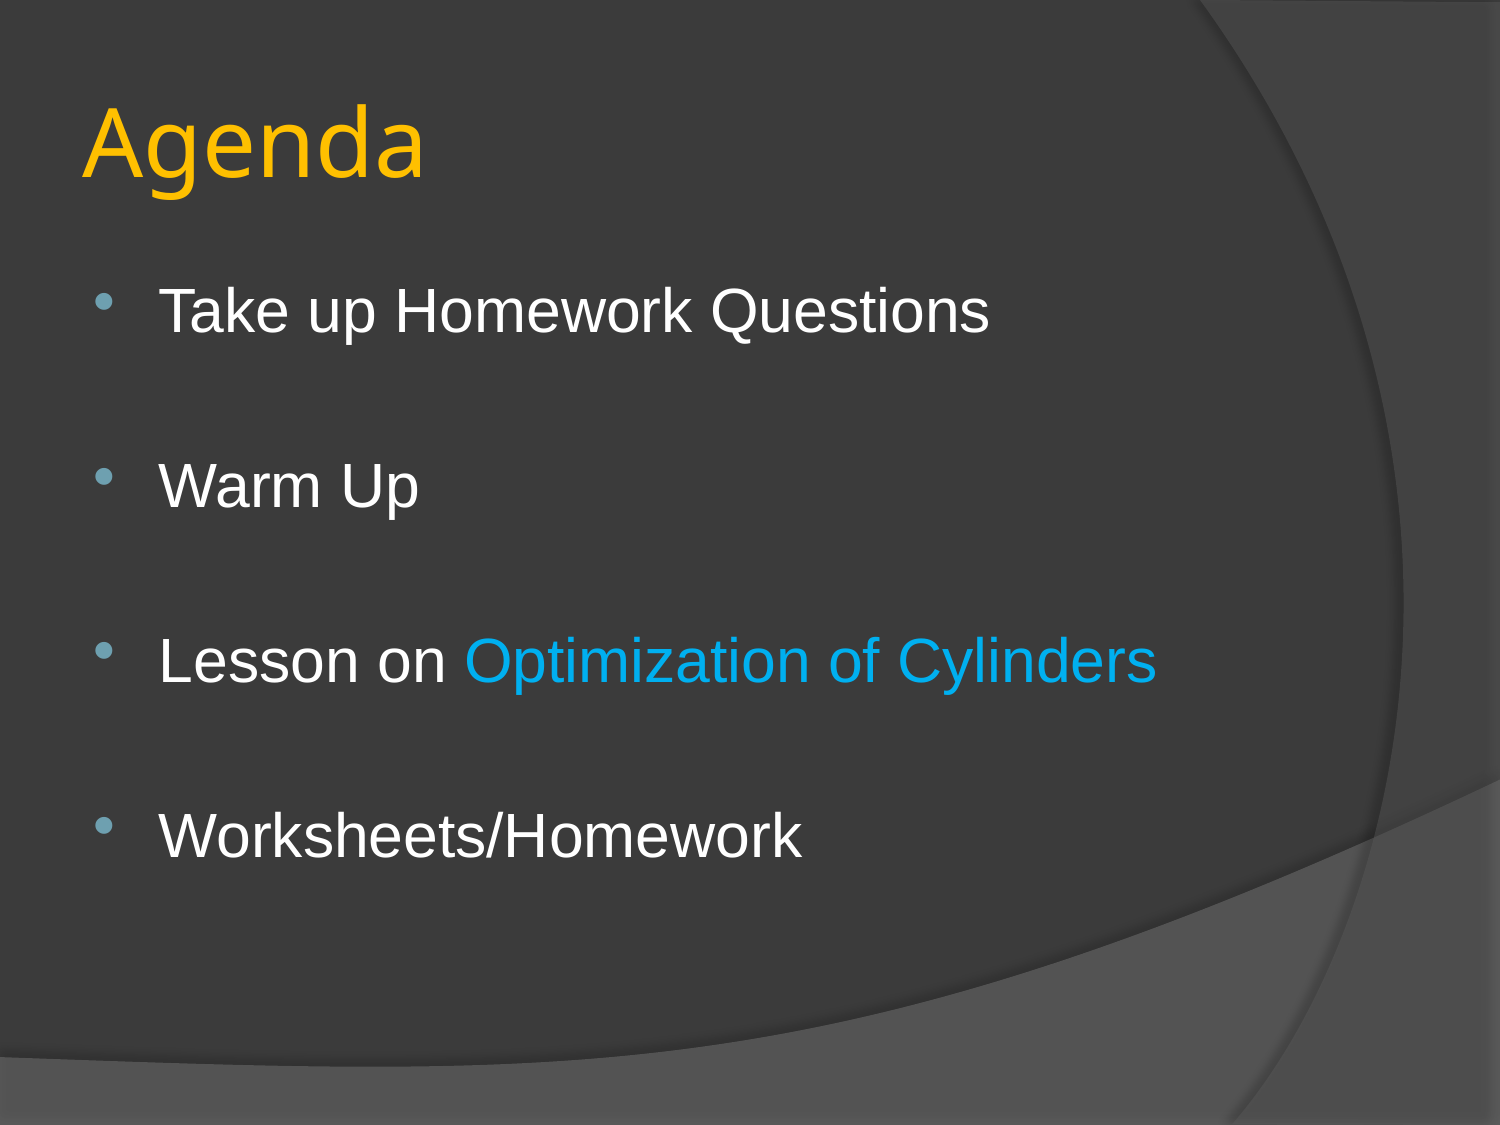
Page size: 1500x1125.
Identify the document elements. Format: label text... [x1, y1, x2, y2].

list Take up Homework Questions Warm Up Lesson on Optimization of Cylinders Worksheets/Homework [75, 262, 1300, 1005]
title Agenda [75, 45, 1300, 233]
